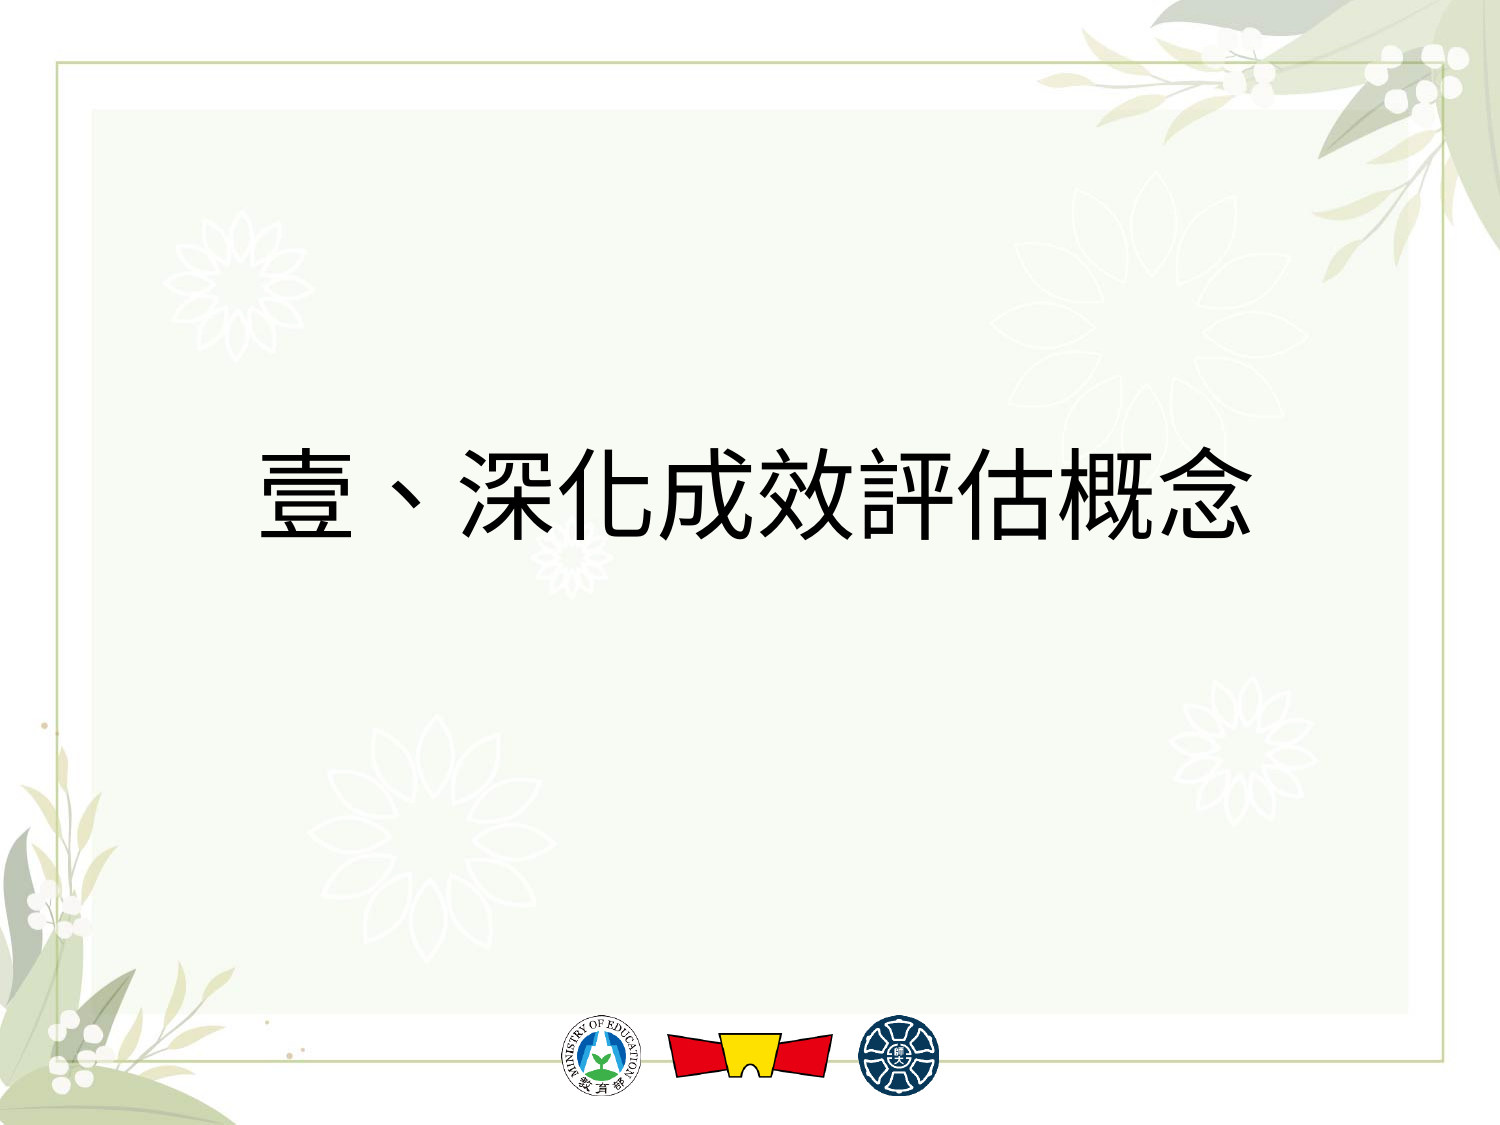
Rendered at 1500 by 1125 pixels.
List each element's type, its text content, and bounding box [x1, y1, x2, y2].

text_box 壹、深化成效評估概念 [242, 365, 1412, 561]
picture [0, 0, 1500, 1125]
